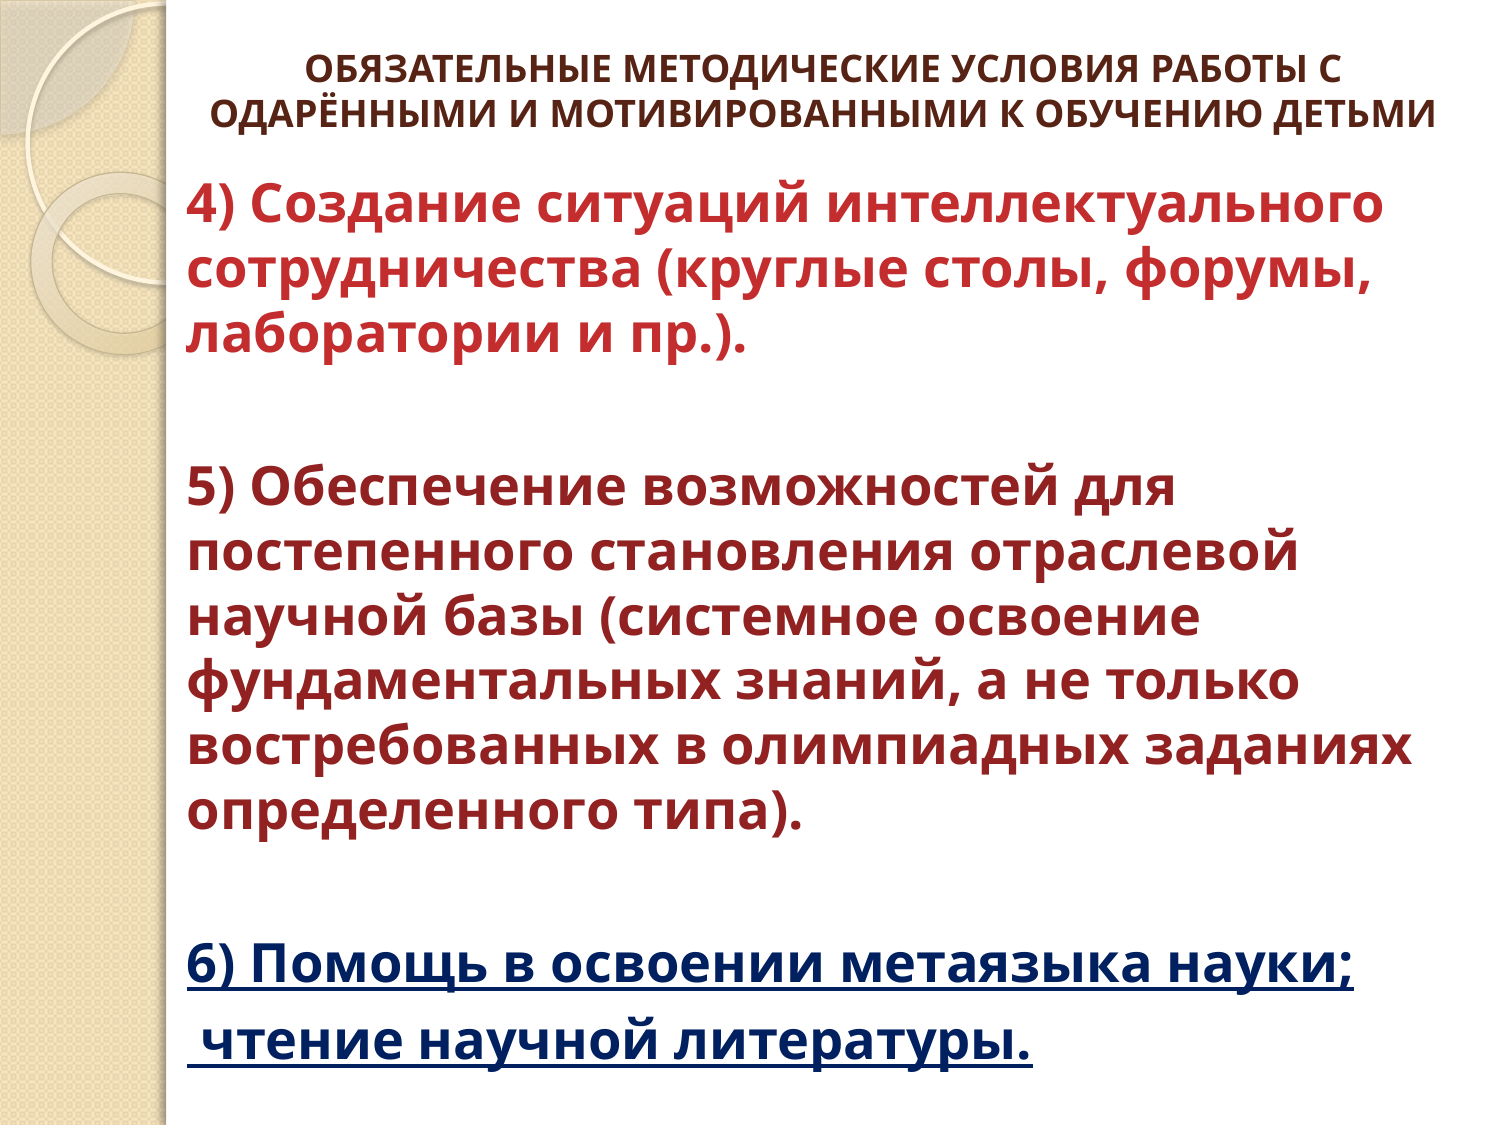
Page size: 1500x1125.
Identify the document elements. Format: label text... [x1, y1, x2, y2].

title обязательные методические условия работы с одарёнными и мотивированными к обучению детьми [147, 19, 1500, 161]
list 4) Создание ситуаций интеллектуального сотрудничества (круглые столы, форумы, лаборатории и пр.). 5) Обеспечение возможностей для постепенного становления отраслевой научной базы (системное освоение фундаментальных знаний, а не только востребованных в олимпиадных заданиях определенного типа). 6) Помощь в освоении метаязыка науки; чтение научной литературы. [159, 160, 1466, 1094]
